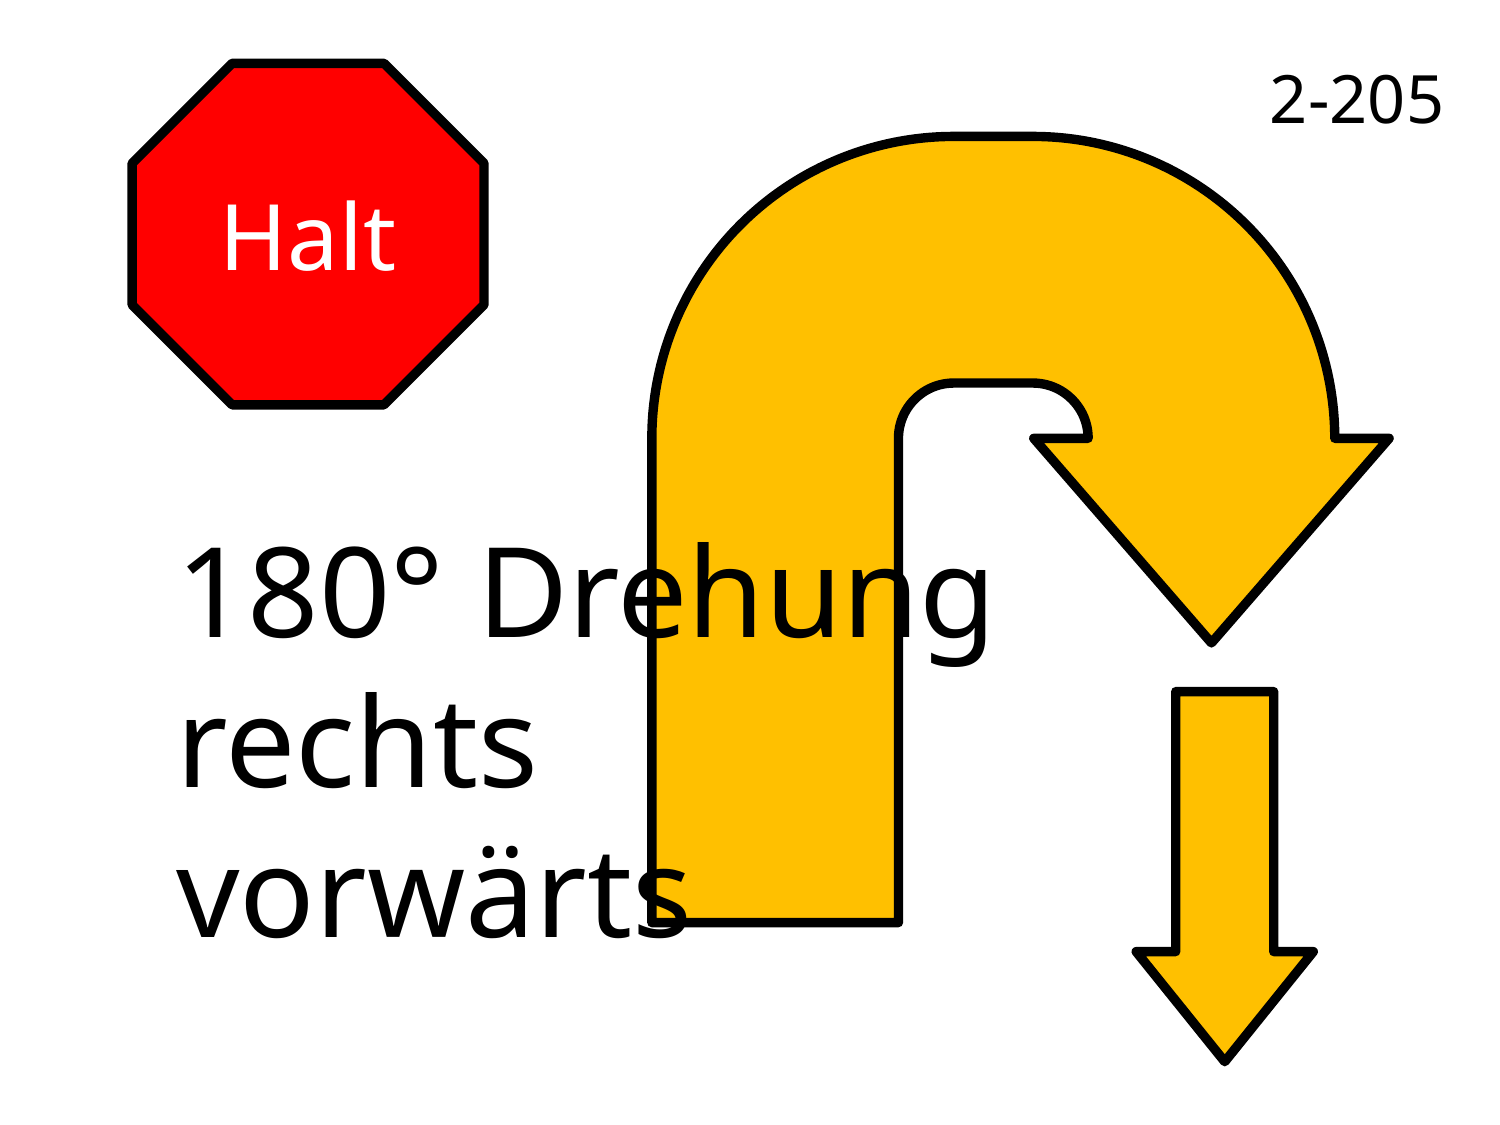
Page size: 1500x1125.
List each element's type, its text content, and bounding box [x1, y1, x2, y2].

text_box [110, 62, 1390, 1062]
text_box 2-205 [1255, 49, 1460, 144]
